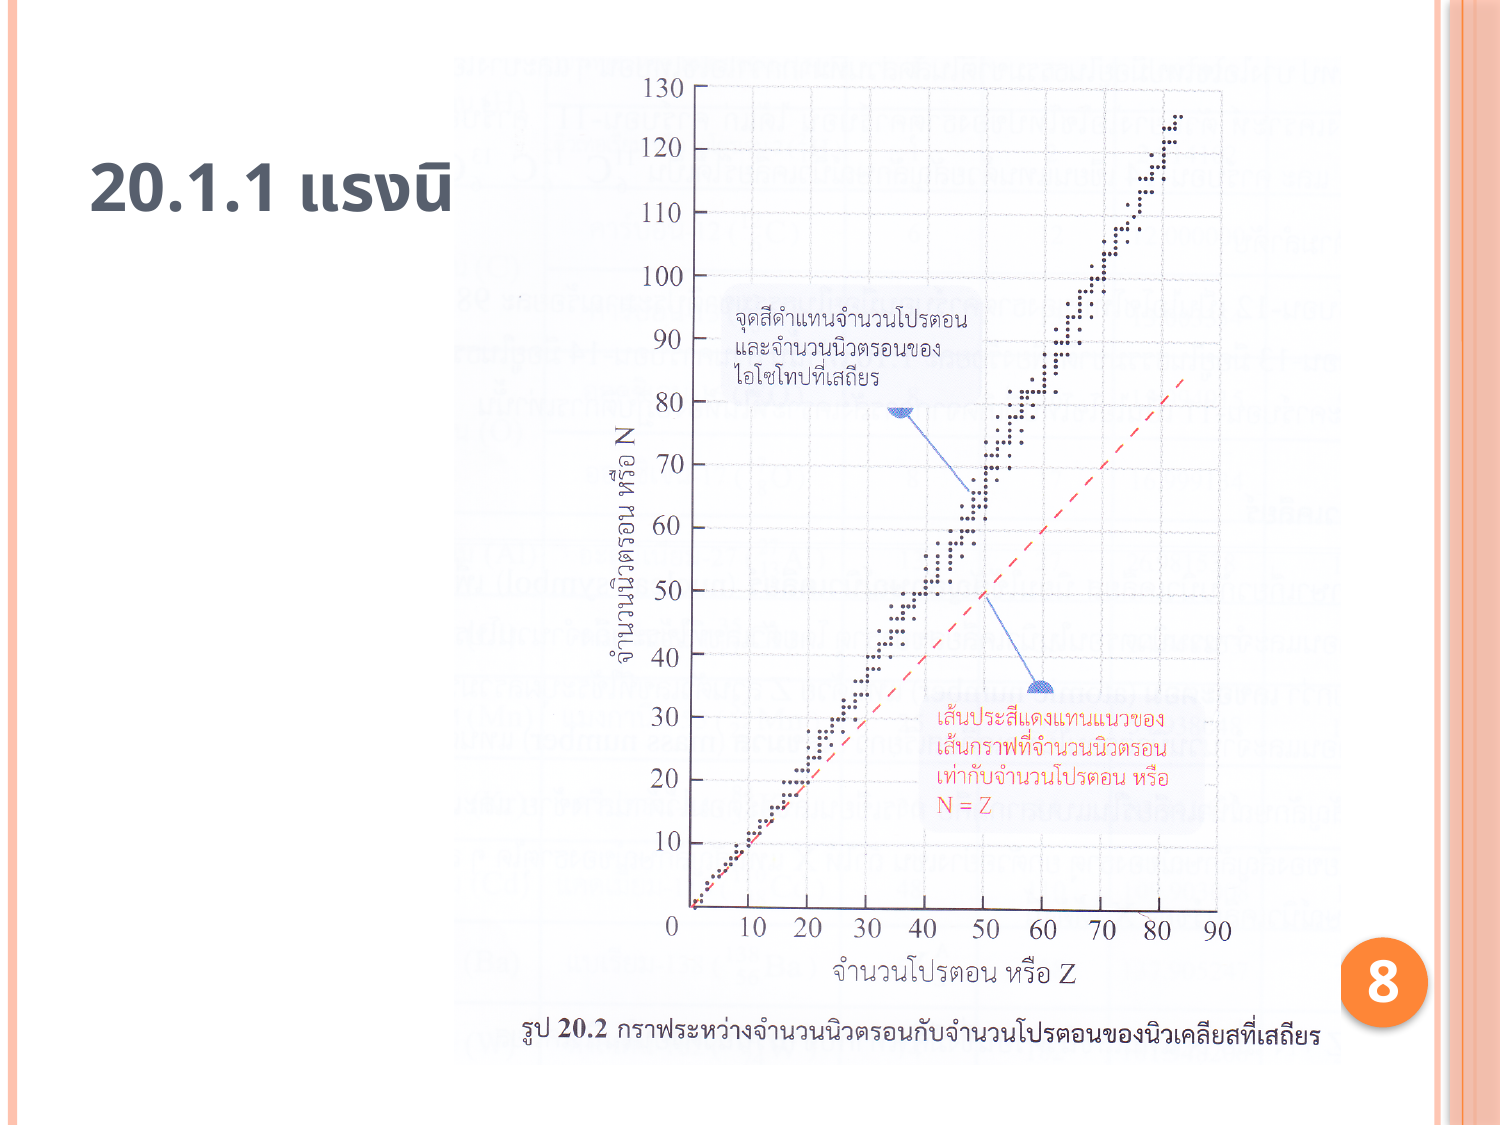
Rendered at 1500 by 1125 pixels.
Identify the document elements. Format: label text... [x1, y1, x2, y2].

picture [454, 56, 1342, 1066]
title 20.1.1 แรงนิวเคลียร์ [75, 45, 1300, 233]
slide_number 8 [1347, 940, 1434, 1027]
